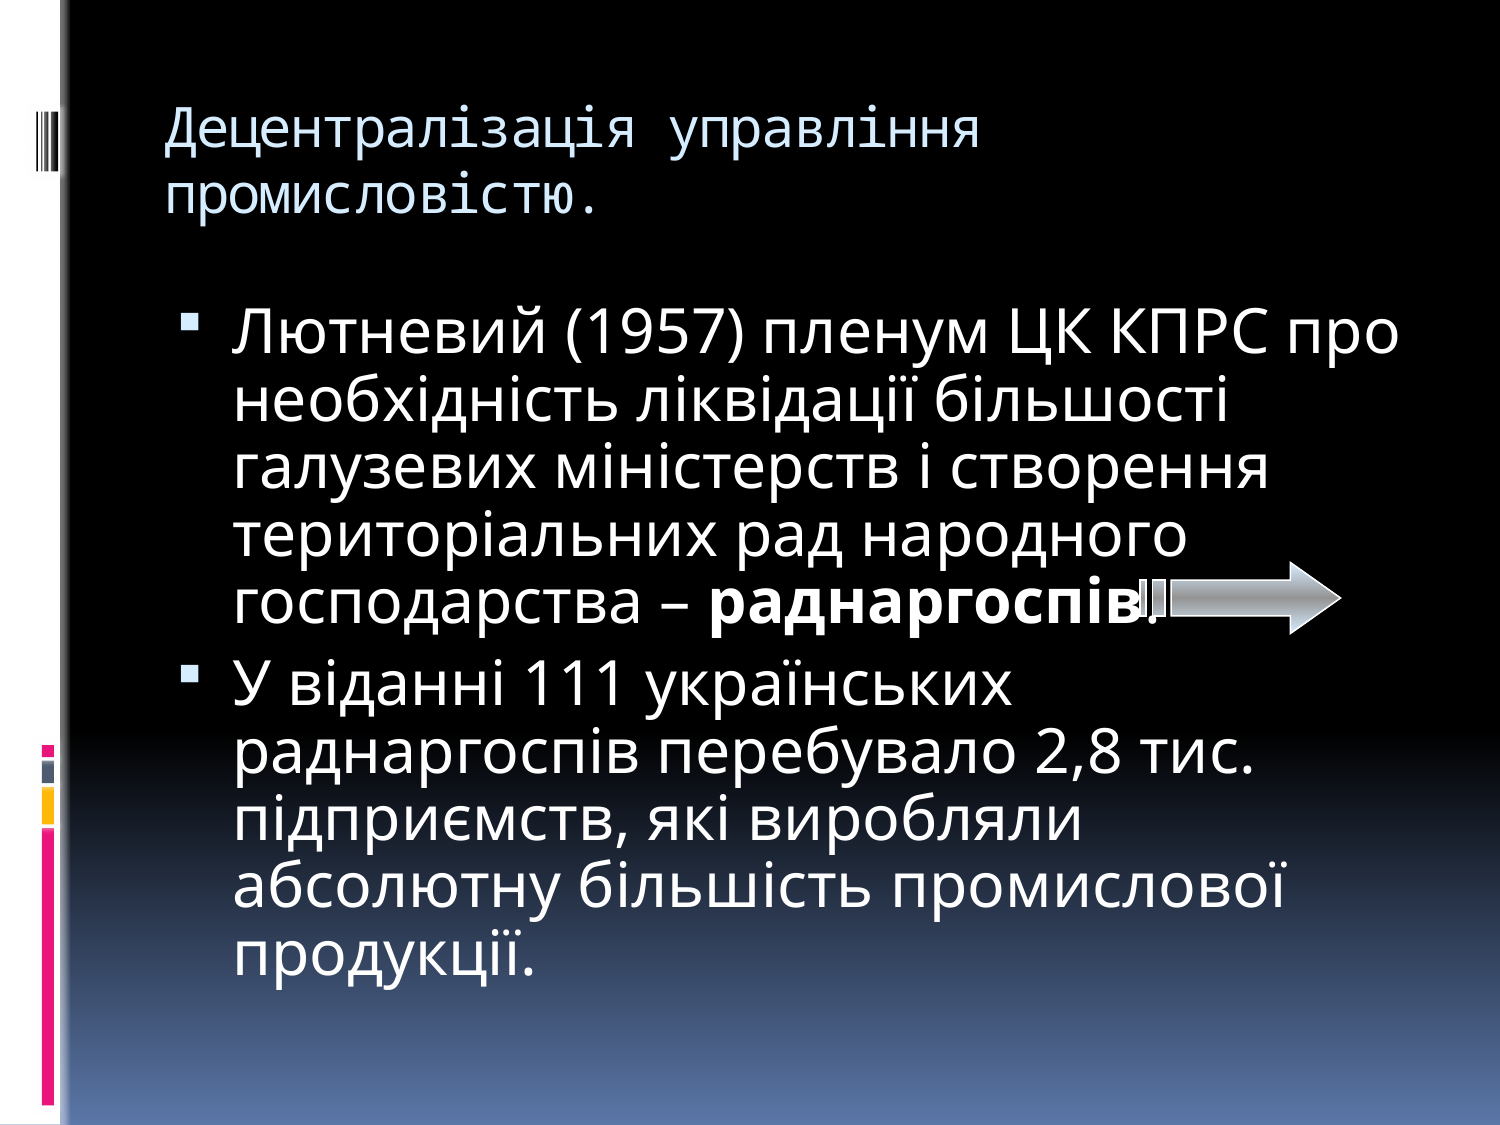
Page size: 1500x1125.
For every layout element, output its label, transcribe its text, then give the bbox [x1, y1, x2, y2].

list Лютневий (1957) пленум ЦК КПРС про необхідність ліквідації більшості галузевих міністерств і створення територіальних рад народного господарства – раднаргоспів. У віданні 111 українських раднаргоспів перебувало 2,8 тис. підприємств, які виробляли абсолютну більшість промислової продукції. [150, 292, 1425, 1043]
text_box [1139, 580, 1147, 616]
title Децентралізація управління промисловістю. [150, 83, 1425, 234]
text_box [1171, 562, 1341, 634]
text_box [1152, 580, 1165, 616]
